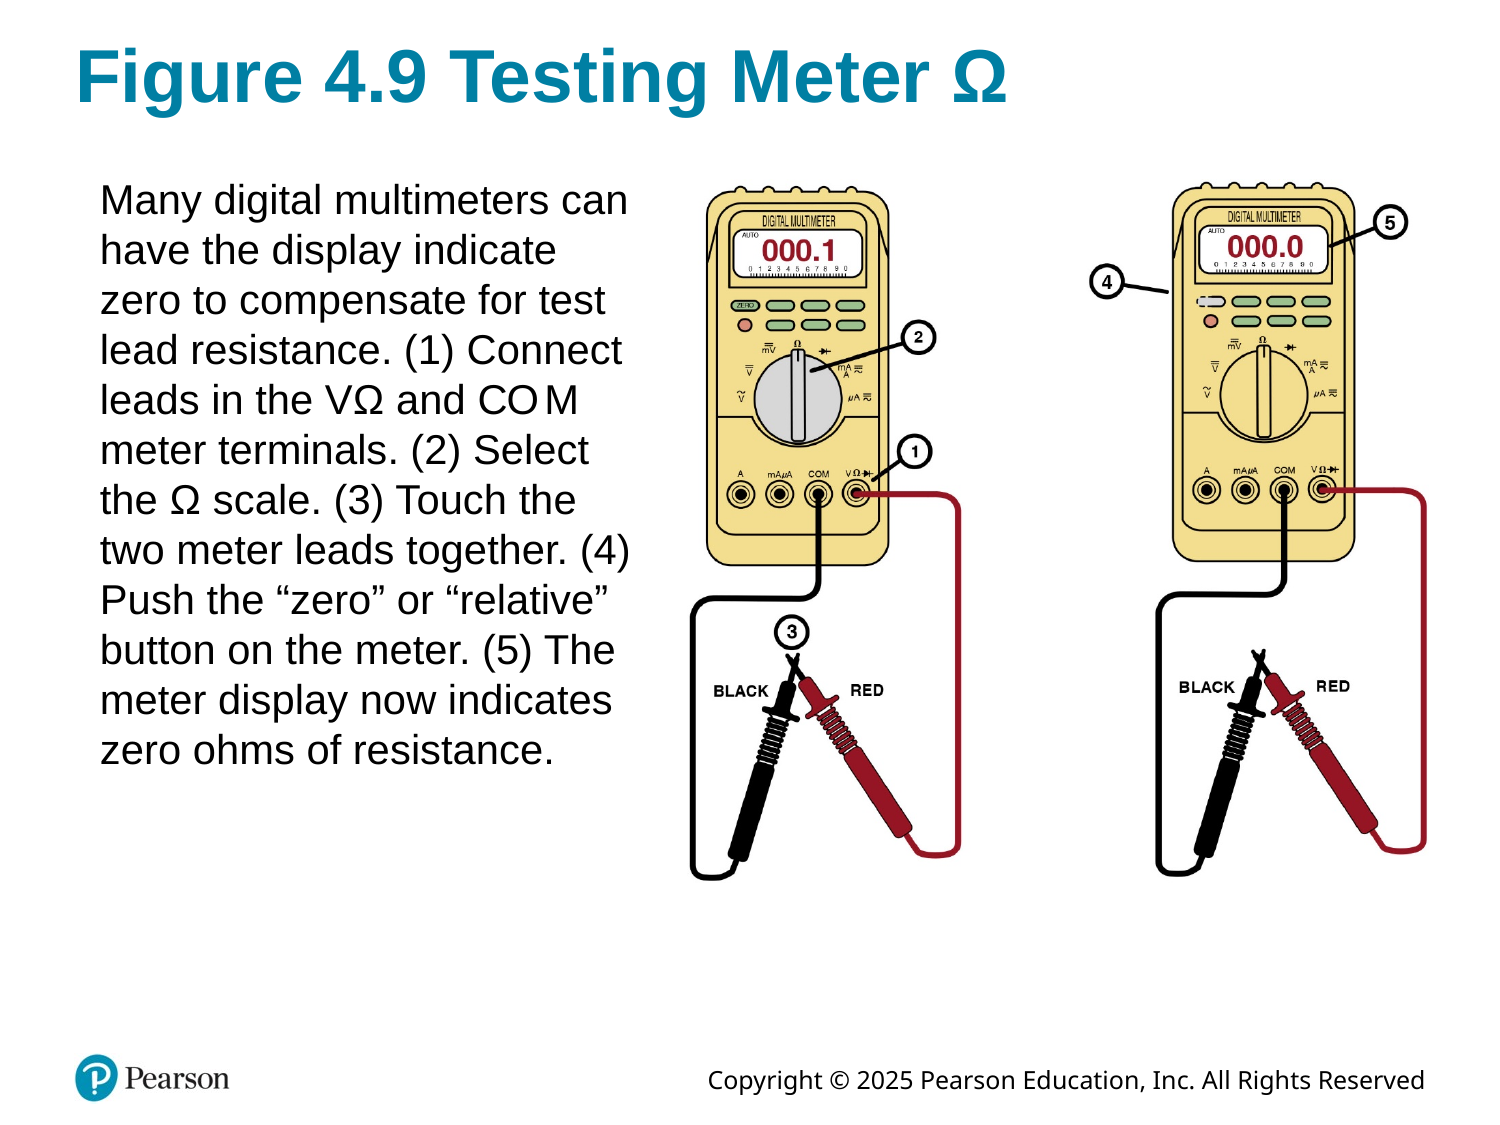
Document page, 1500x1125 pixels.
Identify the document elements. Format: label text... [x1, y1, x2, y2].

picture [687, 179, 1429, 884]
list Many digital multimeters can have the display indicate zero to compensate for test lead resistance. (1) Connect leads in the VΩ and C O M meter terminals. (2) Select the Ω scale. (3) Touch the two meter leads together. (4) Push the “zero” or “relative” button on the meter. (5) The meter display now indicates zero ohms of resistance. [99, 151, 638, 795]
picture [74, 1053, 230, 1104]
title Figure 4.9 Testing Meter Ω [75, 0, 1425, 170]
